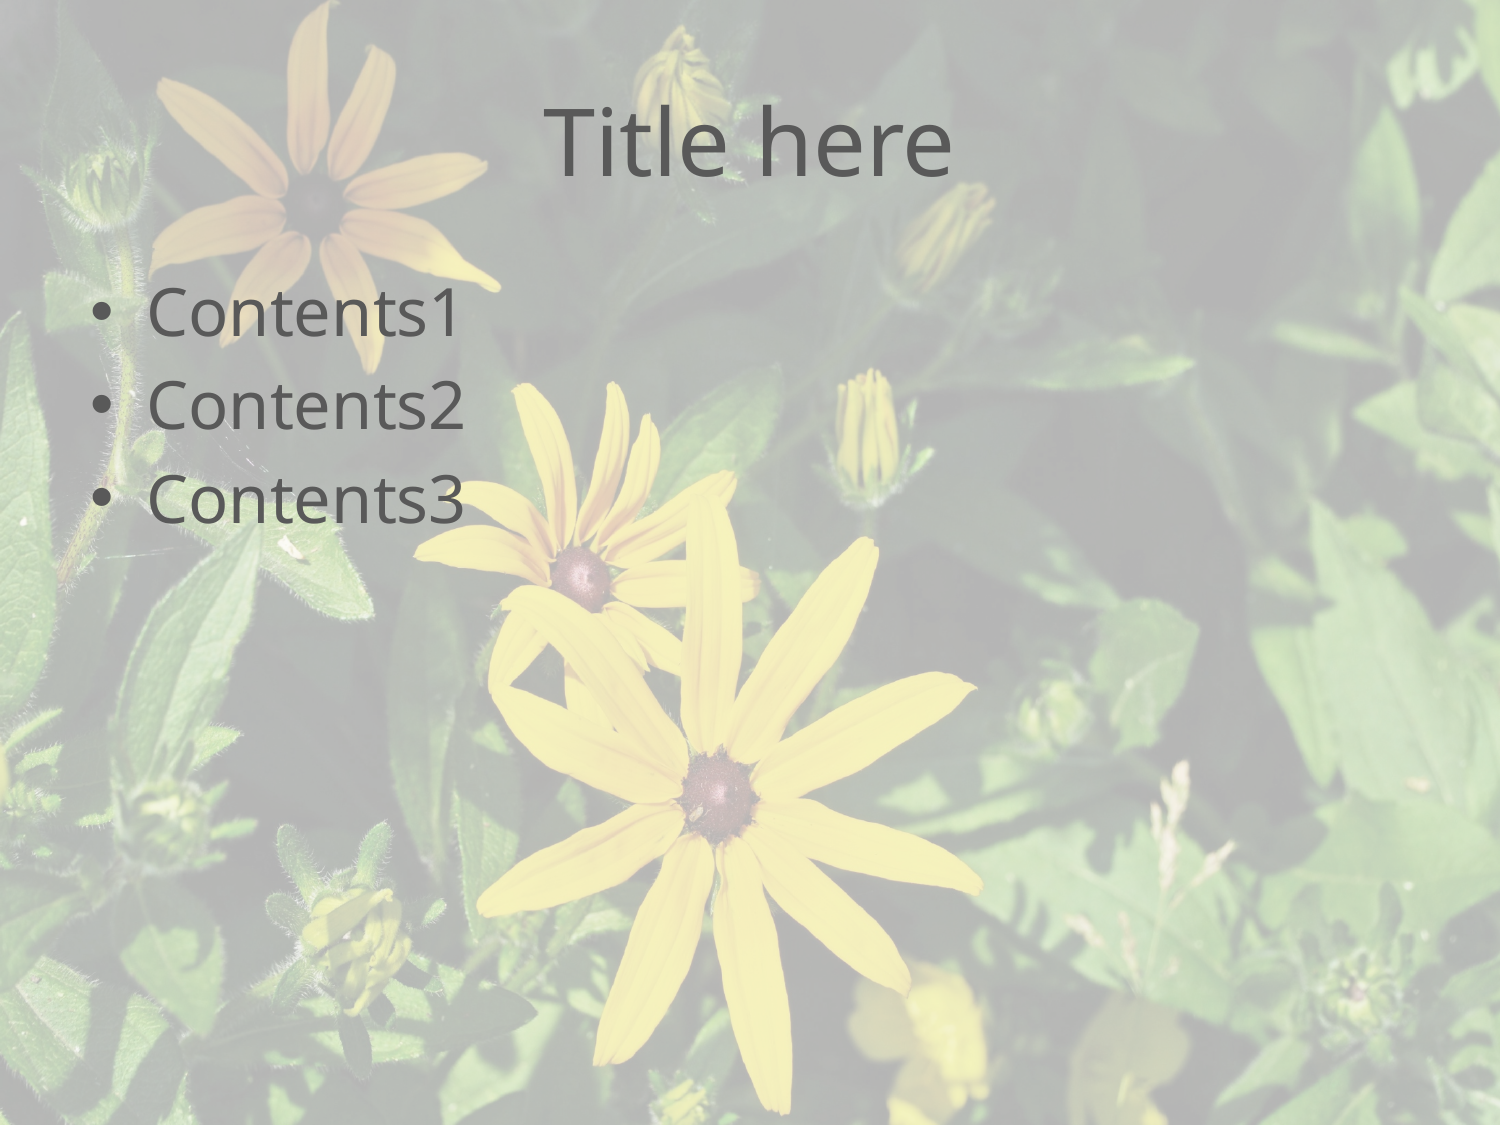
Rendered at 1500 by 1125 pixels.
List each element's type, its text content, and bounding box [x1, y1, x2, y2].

list Contents1 Contents2 Contents3 [75, 262, 1425, 1005]
title Title here [75, 45, 1425, 233]
text_box [0, 0, 1500, 1125]
